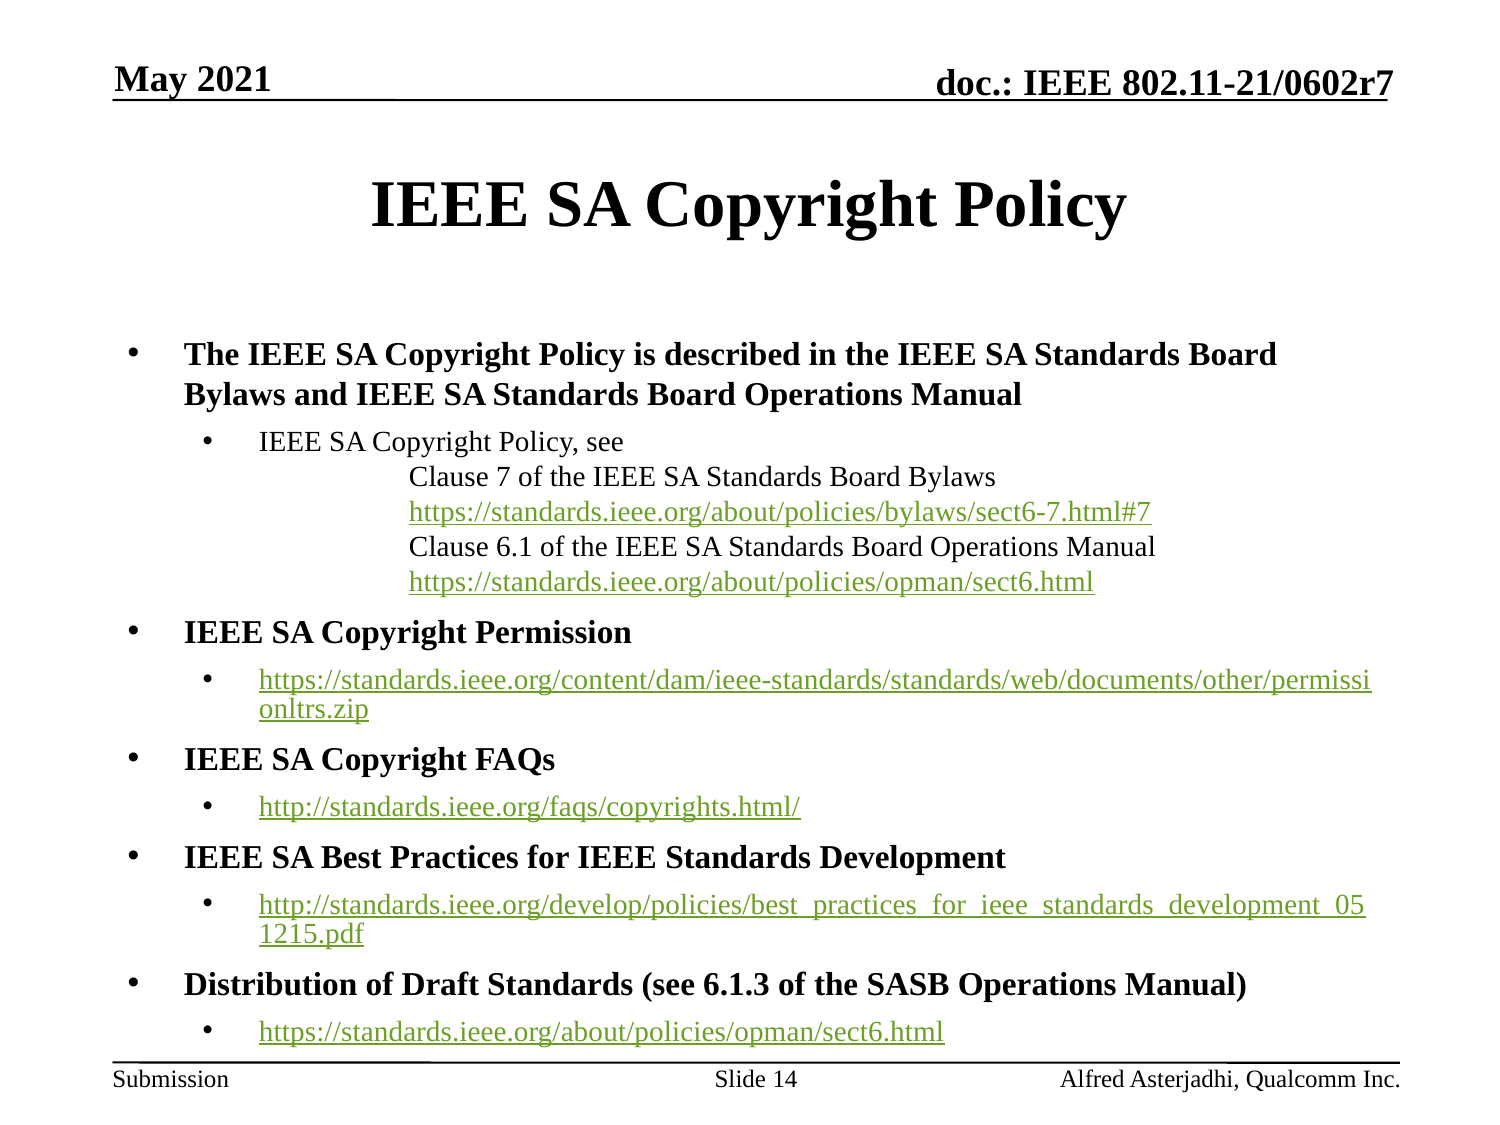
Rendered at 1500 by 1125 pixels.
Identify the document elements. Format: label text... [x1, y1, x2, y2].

title IEEE SA Copyright Policy [112, 112, 1388, 288]
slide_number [114, 54, 423, 100]
footer Alfred Asterjadhi, Qualcomm Inc. [878, 1061, 1402, 1093]
list The IEEE SA Copyright Policy is described in the IEEE SA Standards Board Bylaws and IEEE SA Standards Board Operations Manual IEEE SA Copyright Policy, see Clause 7 of the IEEE SA Standards Board Bylaws https://standards.ieee.org/about/policies/bylaws/sect6-7.html#7 Clause 6.1 of the IEEE SA Standards Board Operations Manual https://standards.ieee.org/about/policies/opman/sect6.html IEEE SA Copyright Permission https://standards.ieee.org/content/dam/ieee-standards/standards/web/documents/other/permissionltrs.zip IEEE SA Copyright FAQs http://standards.ieee.org/faqs/copyrights.html/ IEEE SA Best Practices for IEEE Standards Development http://standards.ieee.org/develop/policies/best_practices_for_ieee_standards_development_051215.pdf Distribution of Draft Standards (see 6.1.3 of the SASB Operations Manual) https://standards.ieee.org/about/policies/opman/sect6.html [112, 324, 1388, 1063]
slide_number Slide 14 [712, 1061, 800, 1123]
